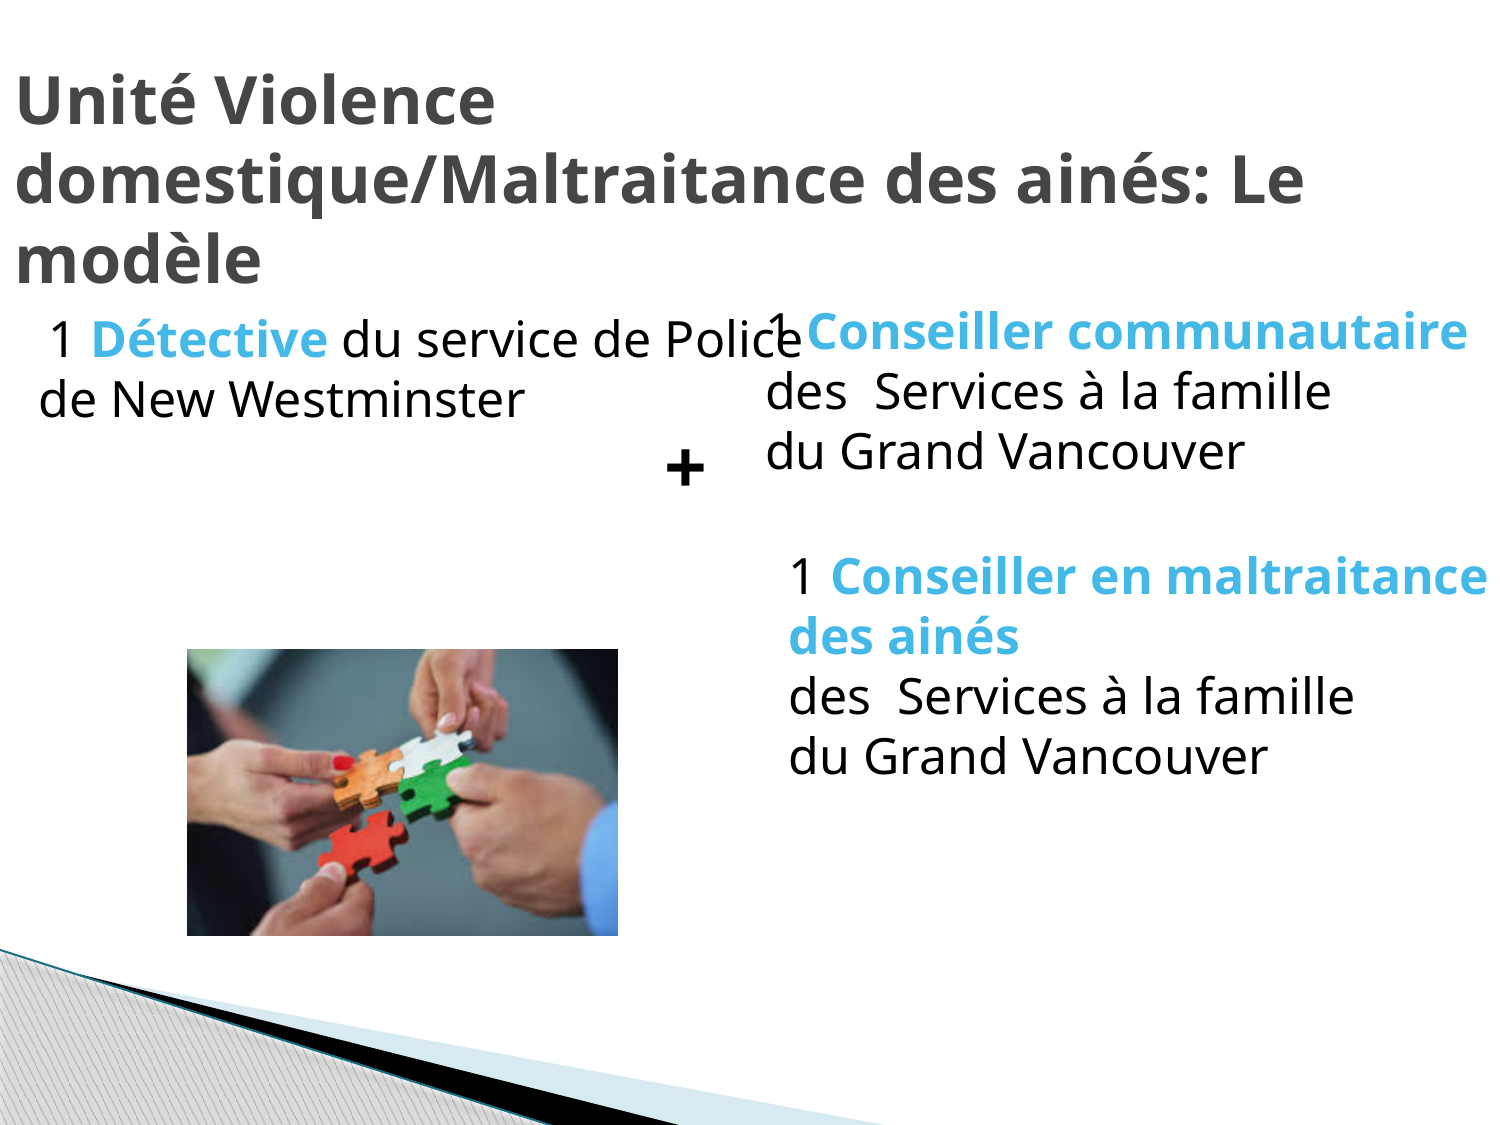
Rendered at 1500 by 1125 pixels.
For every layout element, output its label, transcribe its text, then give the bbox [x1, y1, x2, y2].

title Unité Violence domestique/Maltraitance des ainés: Le modèle [0, 50, 1350, 238]
text_box + [650, 412, 766, 518]
text_box 1 Conseiller communautaire des Services à la famille du Grand Vancouver [750, 292, 1484, 548]
picture [187, 649, 618, 937]
text_box 1 Conseiller en maltraitance des ainés des Services à la famille du Grand Vancouver [773, 537, 1500, 853]
text_box 1 Détective du service de Police de New Westminster [24, 299, 750, 435]
